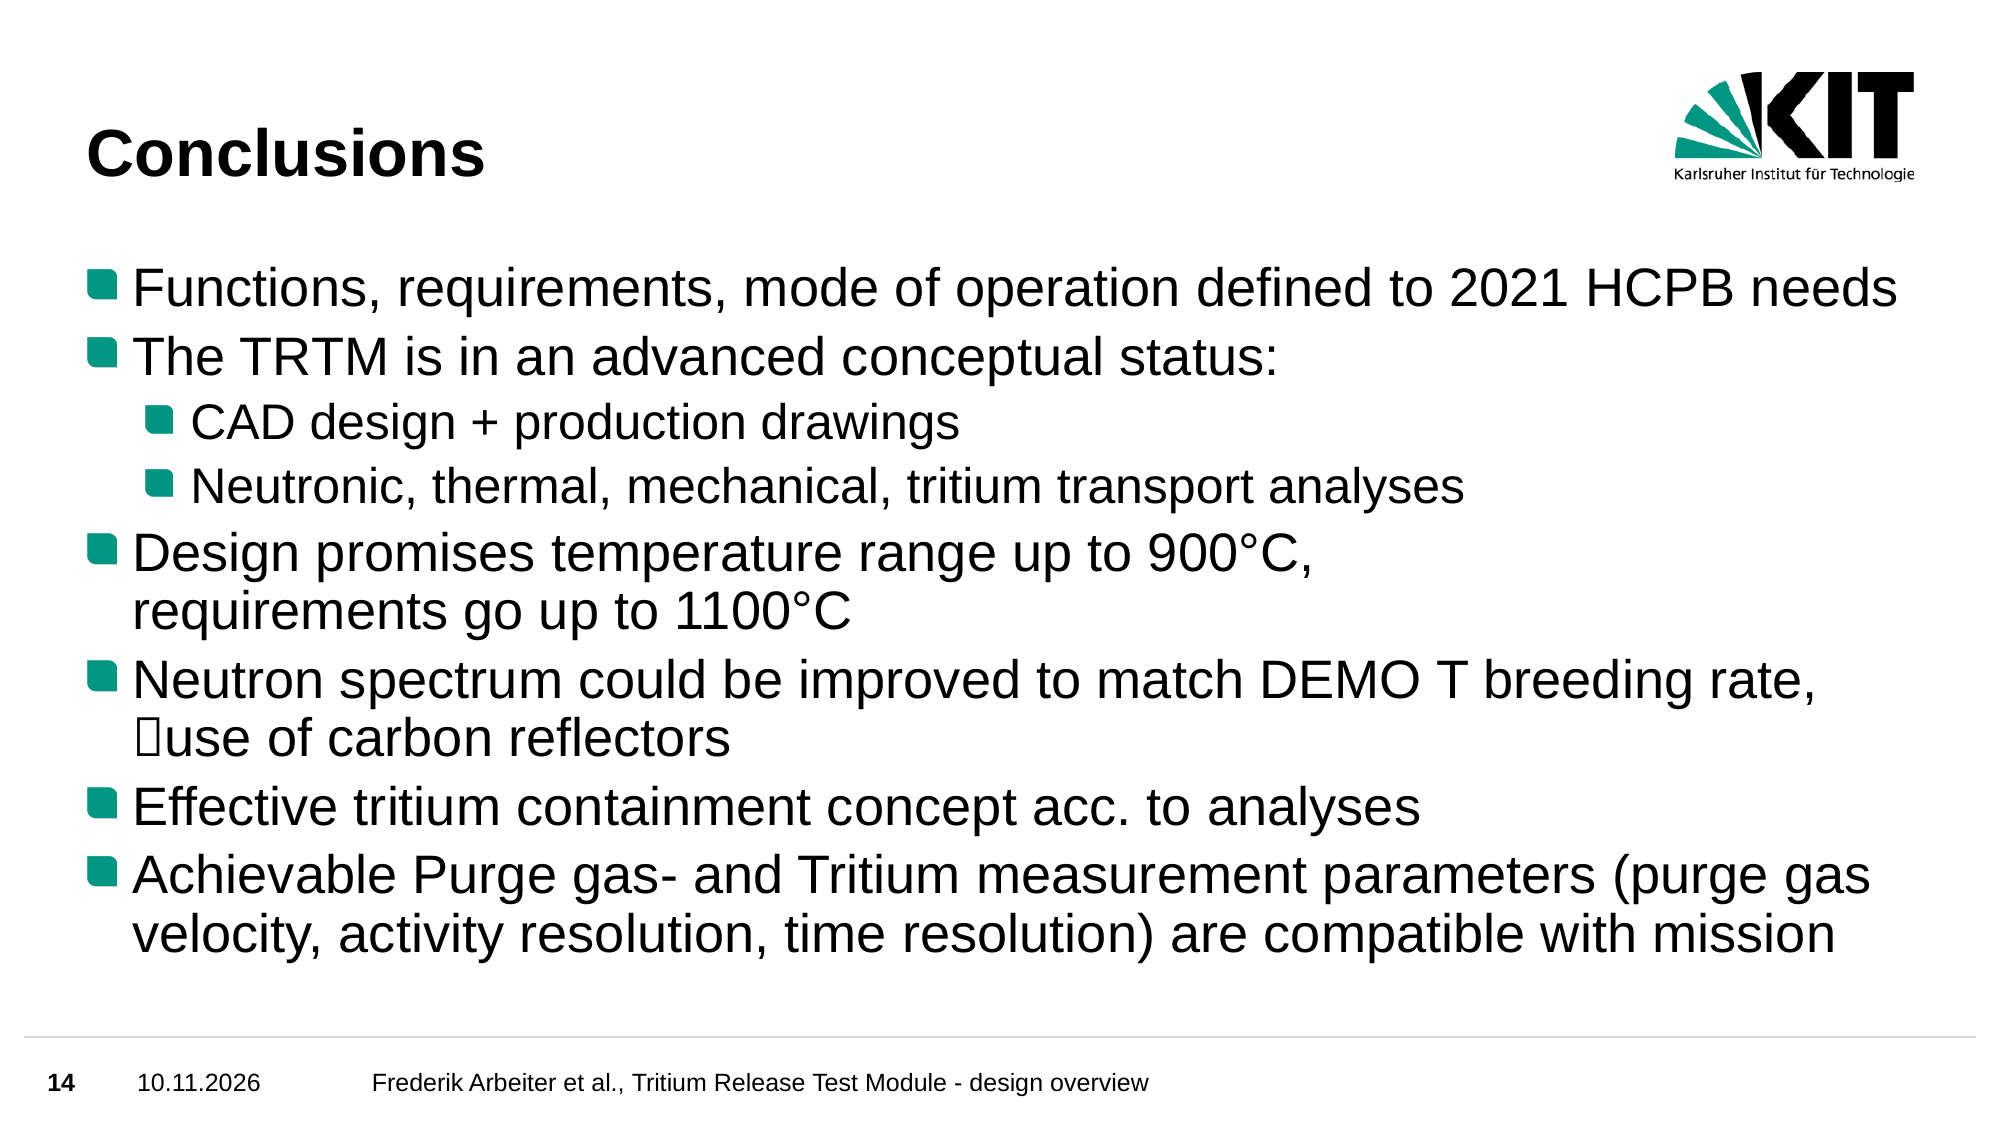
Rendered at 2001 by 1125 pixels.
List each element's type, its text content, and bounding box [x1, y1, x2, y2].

picture [87, 269, 117, 303]
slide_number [137, 1038, 362, 1125]
picture [87, 660, 117, 695]
picture [145, 469, 173, 500]
picture [145, 405, 173, 437]
picture [87, 337, 117, 371]
picture [87, 787, 117, 822]
picture [1675, 72, 1914, 182]
list Functions, requirements, mode of operation defined to 2021 HCPB needs The TRTM is in an advanced conceptual status: CAD design + production drawings Neutronic, thermal, mechanical, tritium transport analyses Design promises temperature range up to 900°C, requirements go up to 1100°C Neutron spectrum could be improved to match DEMO T breeding rate, use of carbon reflectors Effective tritium containment concept acc. to analyses Achievable Purge gas- and Tritium measurement parameters (purge gas velocity, activity resolution, time resolution) are compatible with mission [87, 259, 1913, 996]
slide_number 14 [47, 1038, 119, 1125]
picture [87, 533, 117, 568]
picture [87, 856, 117, 890]
title Conclusions [86, 64, 1589, 191]
